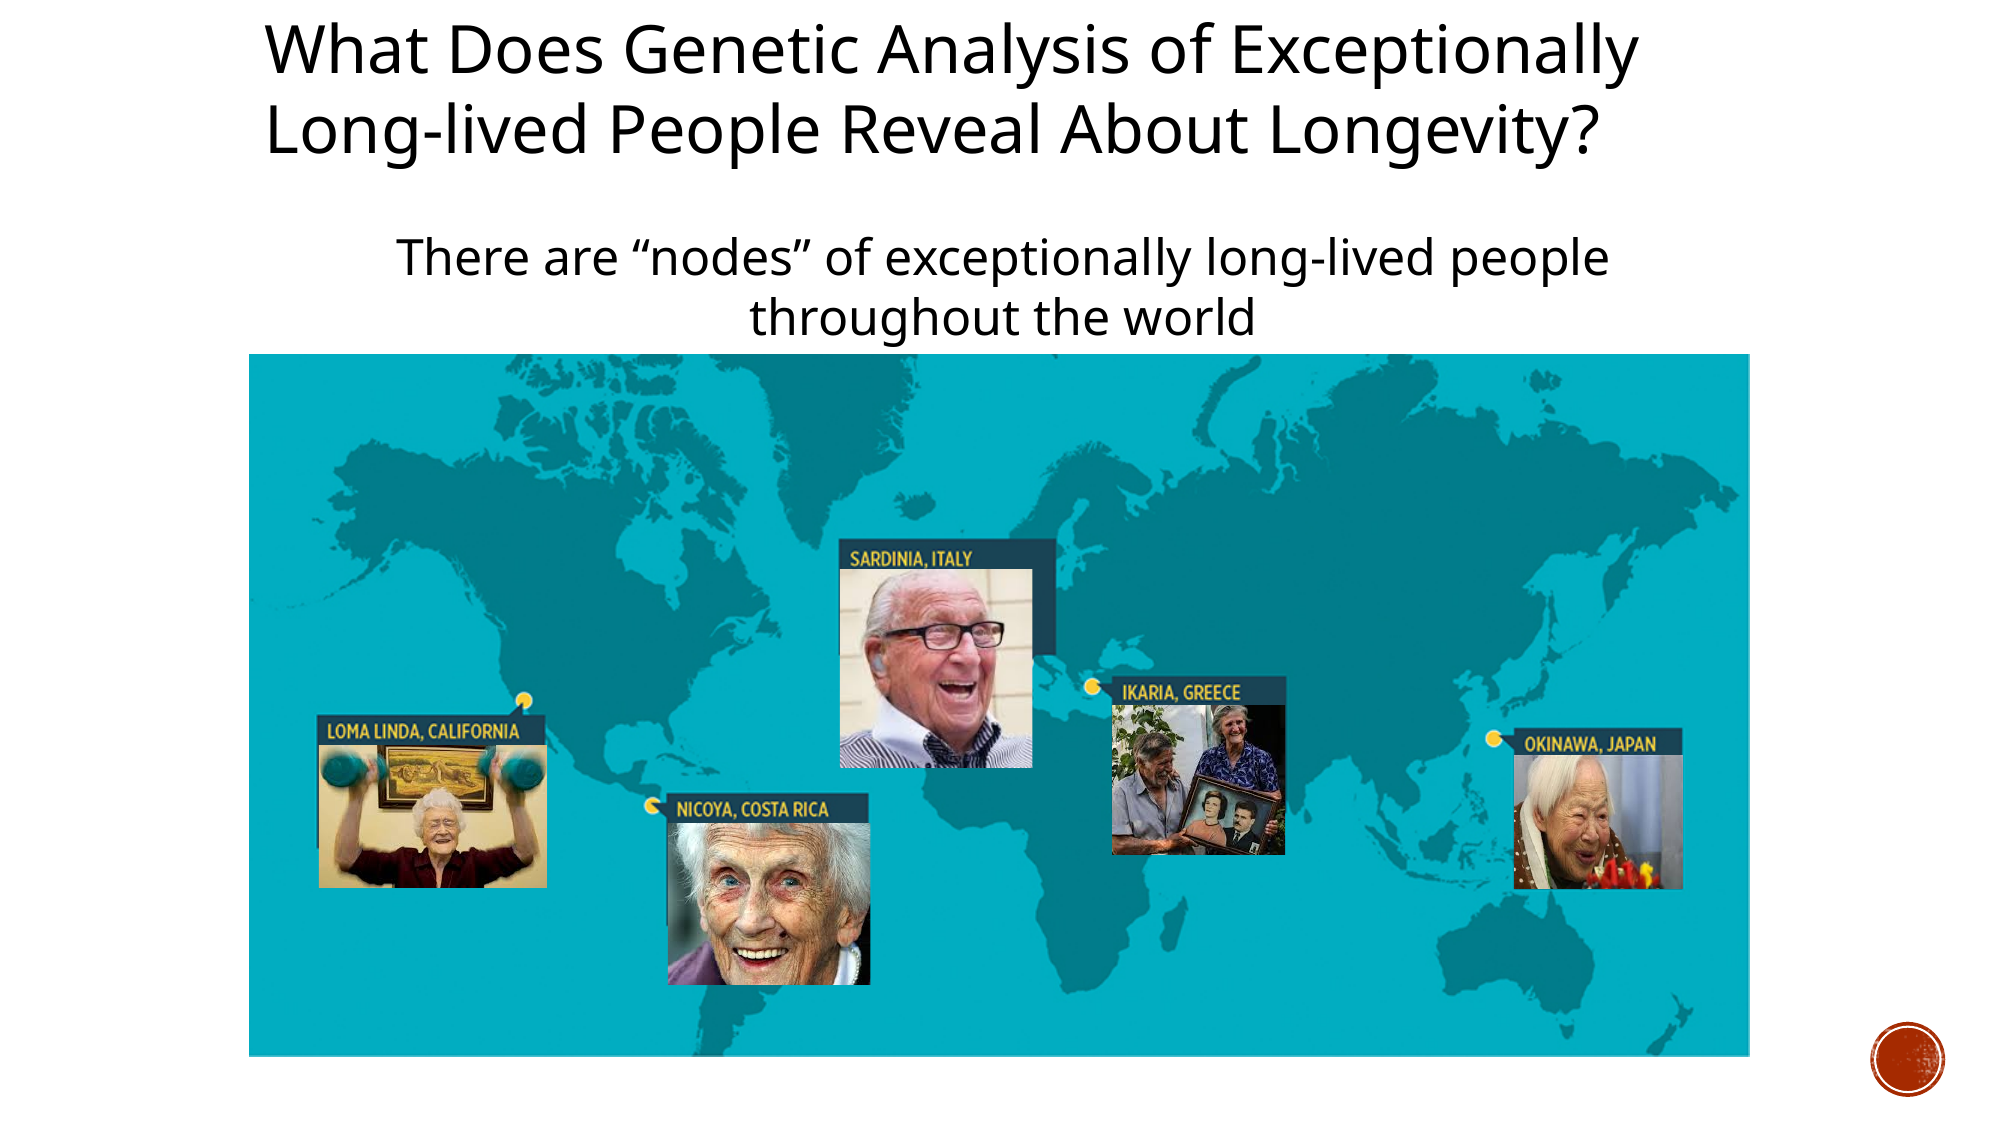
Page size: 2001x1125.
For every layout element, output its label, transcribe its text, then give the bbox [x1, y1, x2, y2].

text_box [254, 222, 1747, 1052]
text_box What Does Genetic Analysis of Exceptionally Long-lived People Reveal About Longevity? [249, 0, 1750, 177]
